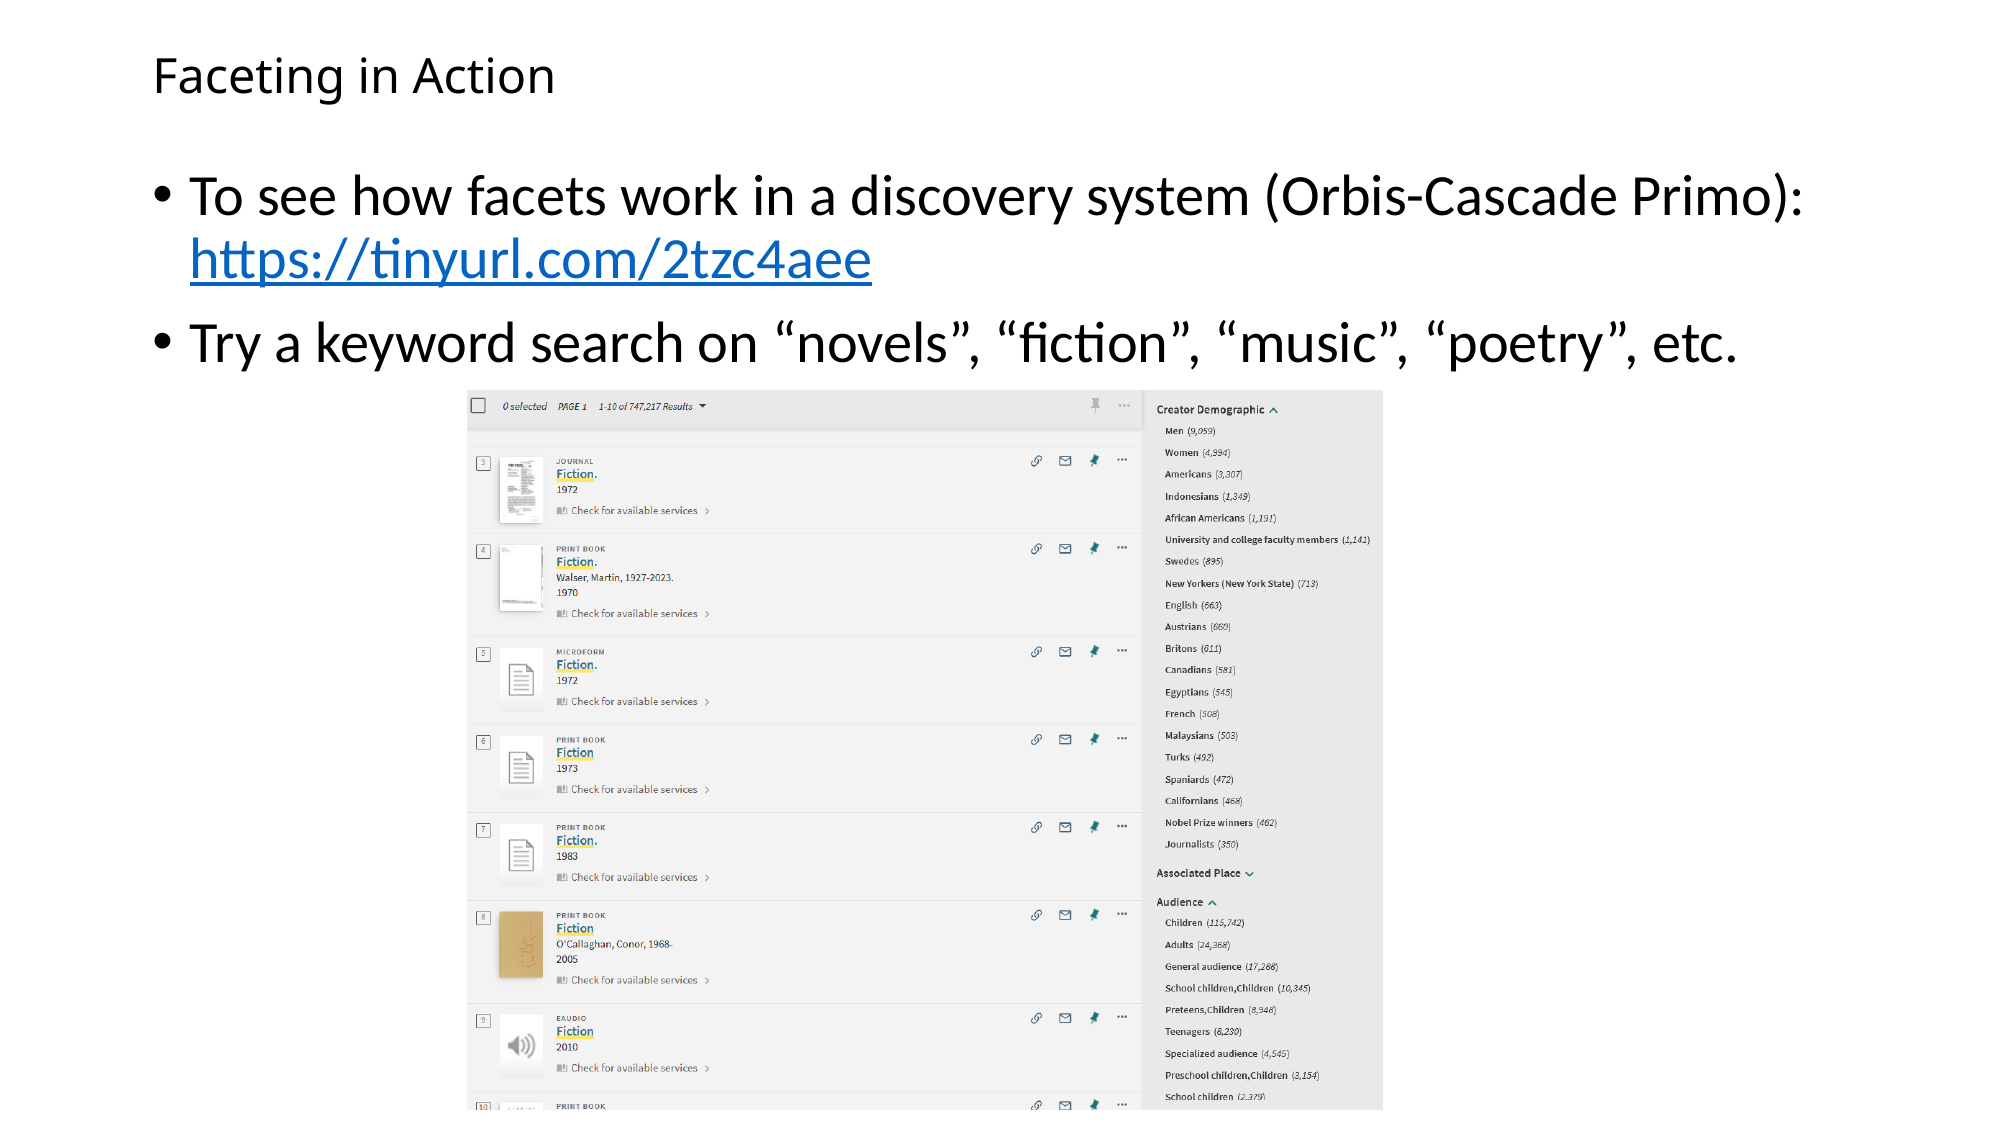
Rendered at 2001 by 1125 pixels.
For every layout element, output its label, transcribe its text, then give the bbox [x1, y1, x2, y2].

title Faceting in Action [137, 43, 1863, 112]
picture [467, 390, 1383, 1110]
list To see how facets work in a discovery system (Orbis-Cascade Primo): https://tinyurl.com/2tzc4aee Try a keyword search on “novels”, “fiction”, “music”, “poetry”, etc. [137, 157, 1863, 1125]
